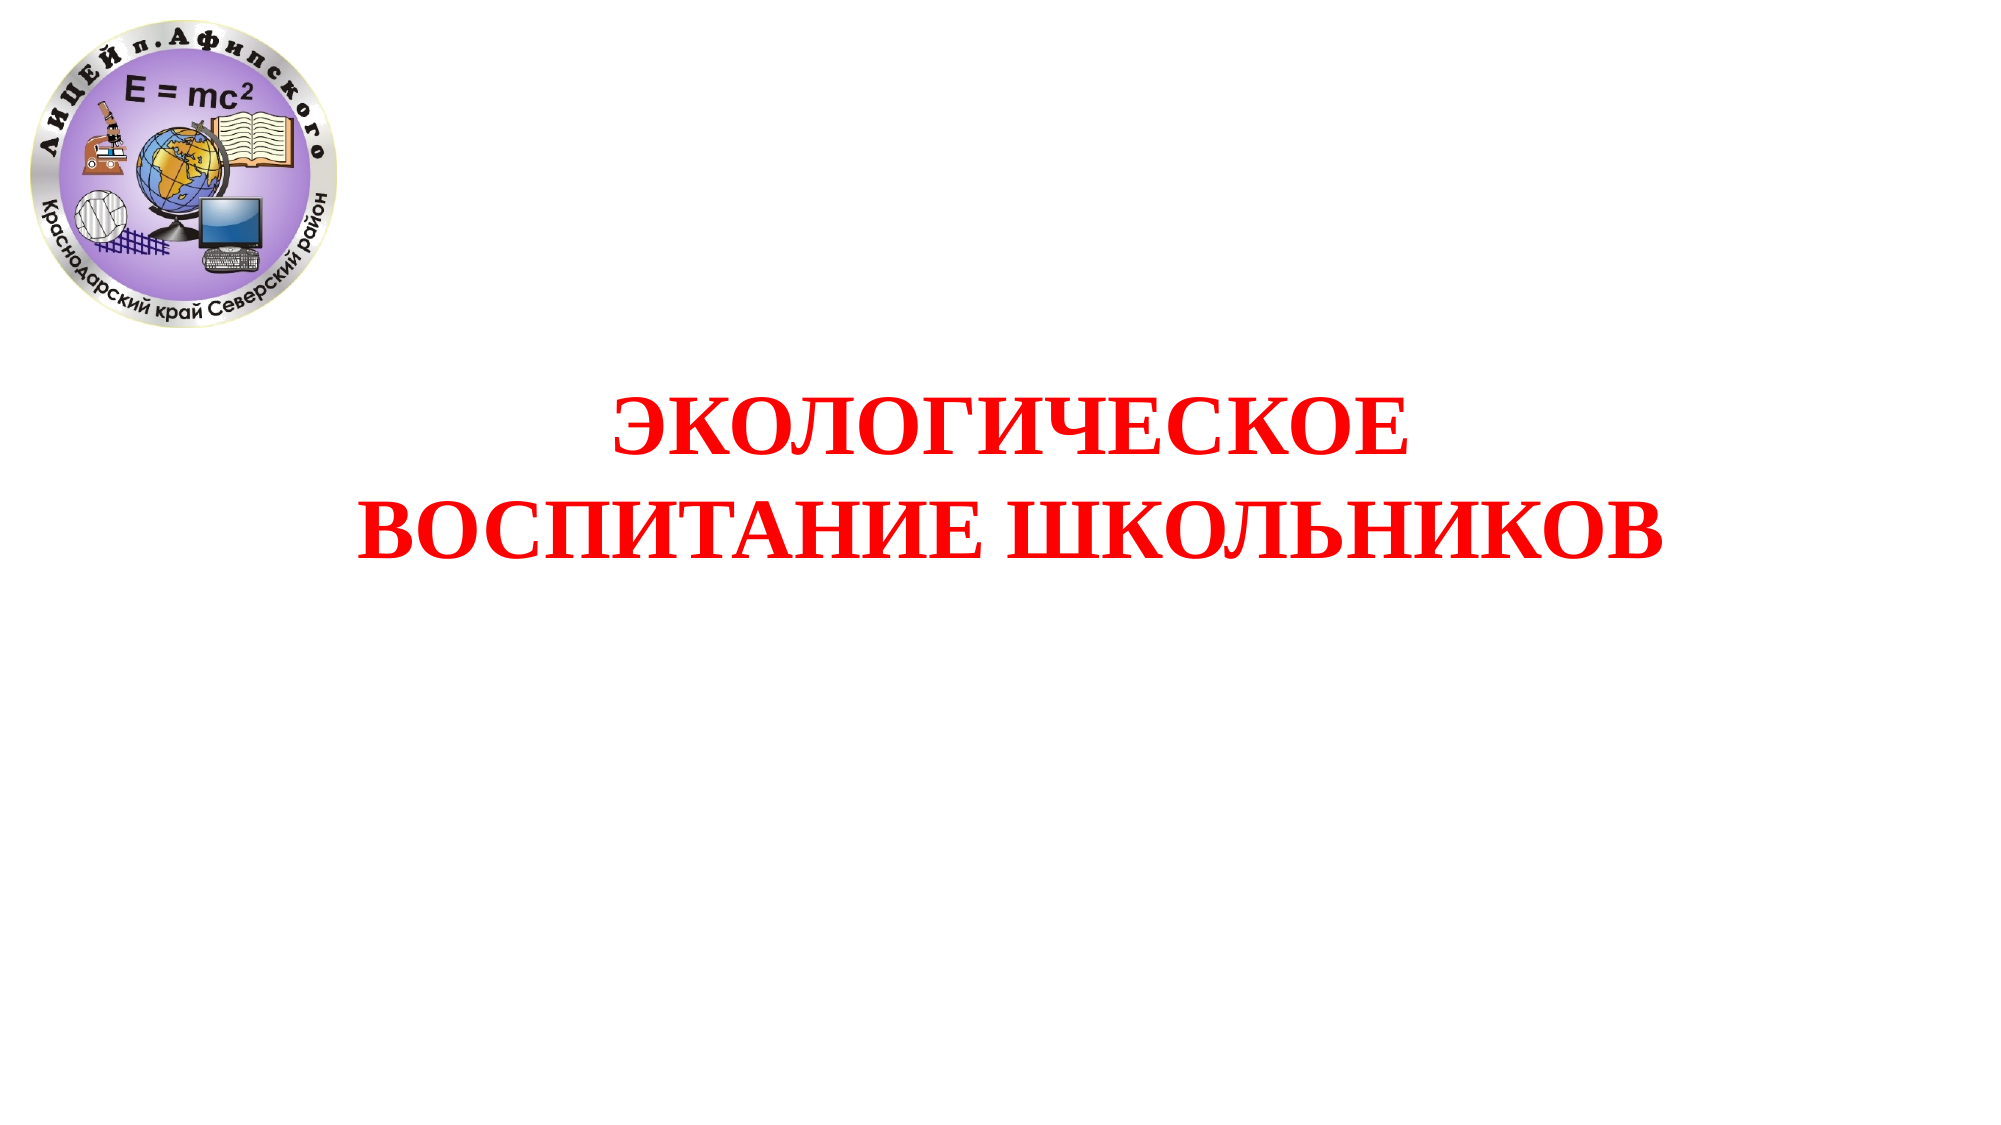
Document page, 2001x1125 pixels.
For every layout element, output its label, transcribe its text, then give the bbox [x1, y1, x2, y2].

picture [30, 20, 337, 328]
text_box ЭКОЛОГИЧЕСКОЕ ВОСПИТАНИЕ ШКОЛЬНИКОВ [336, 271, 1687, 583]
